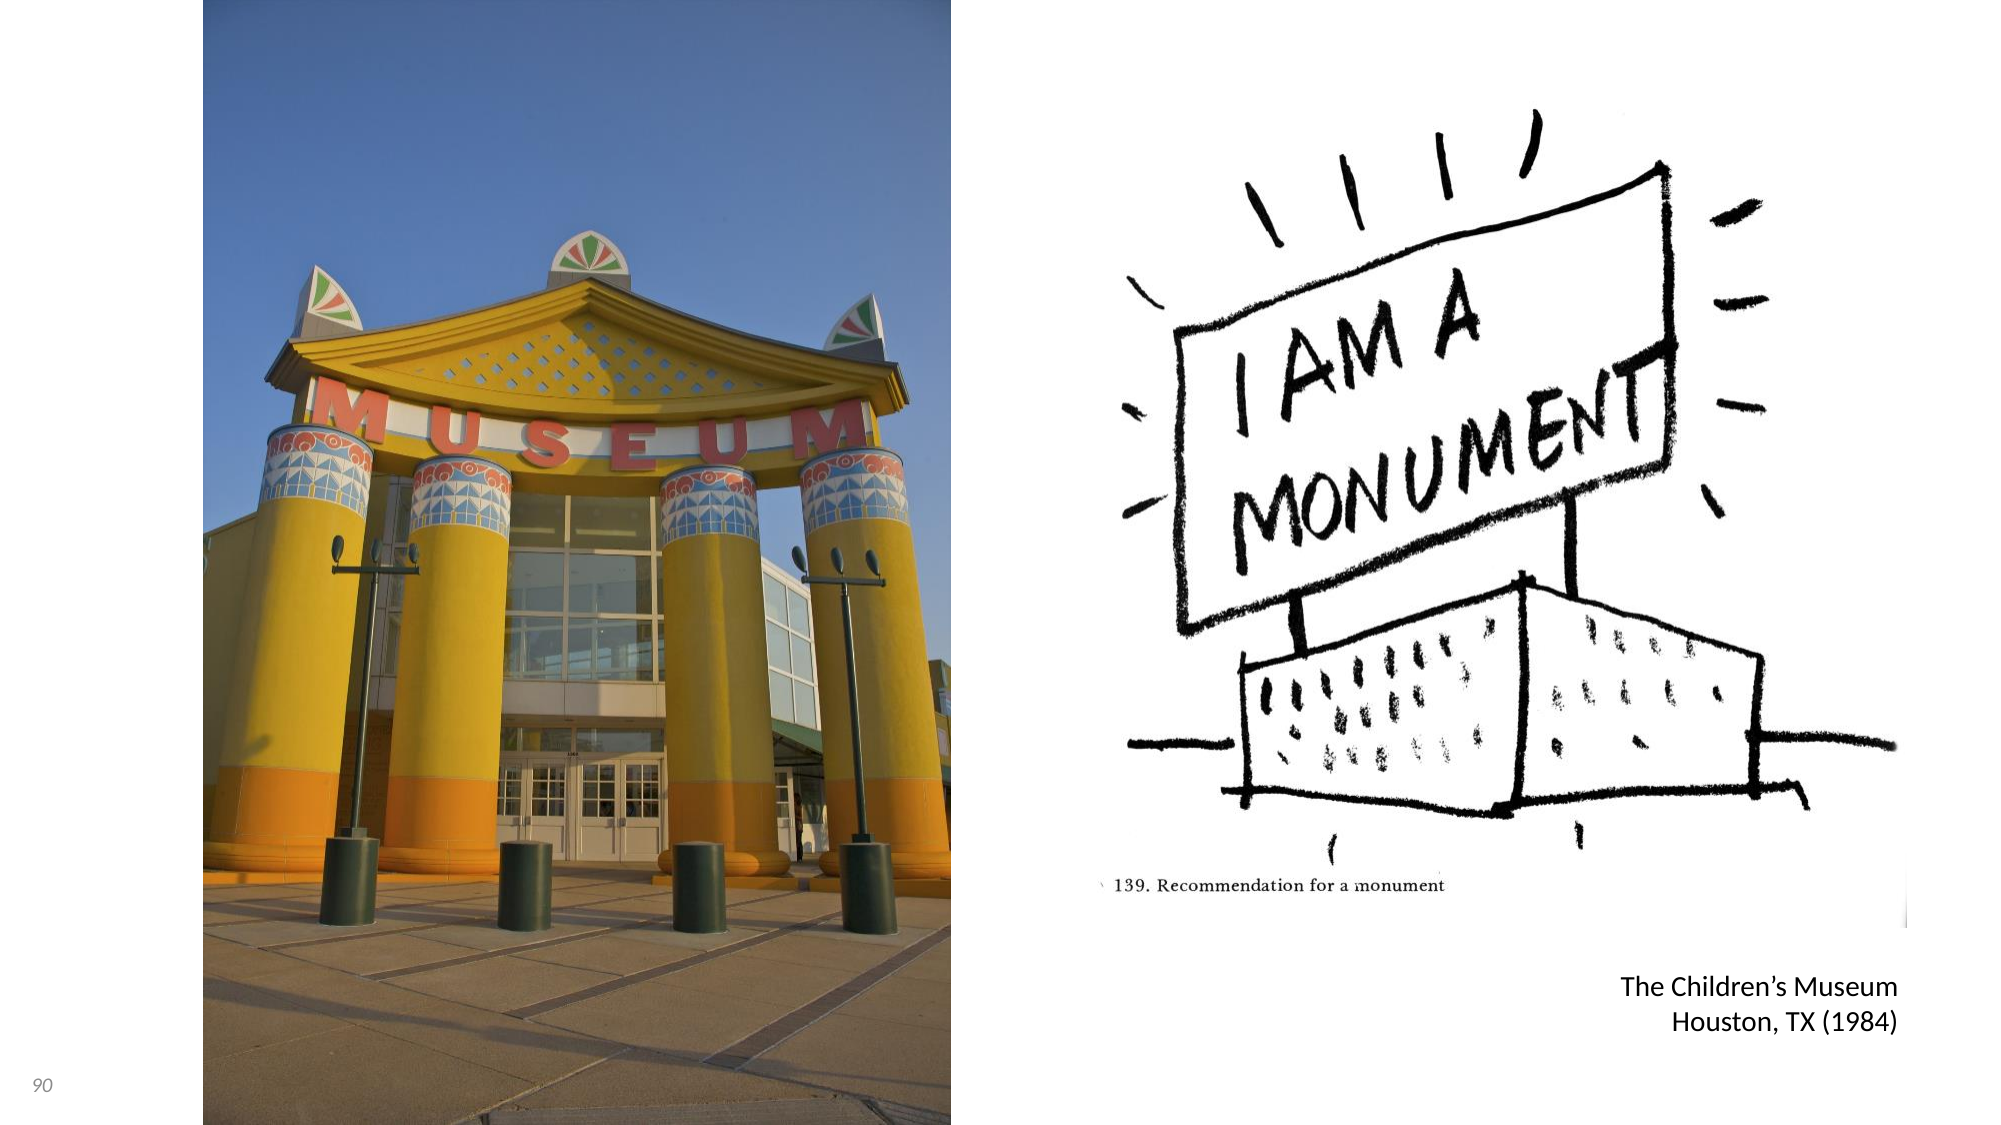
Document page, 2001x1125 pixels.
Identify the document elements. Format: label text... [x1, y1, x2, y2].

slide_number 90 [16, 1053, 202, 1114]
picture [1080, 77, 1907, 928]
text_box The Children’s Museum Houston, TX (1984) [1123, 960, 1914, 1045]
picture [202, 0, 951, 1125]
